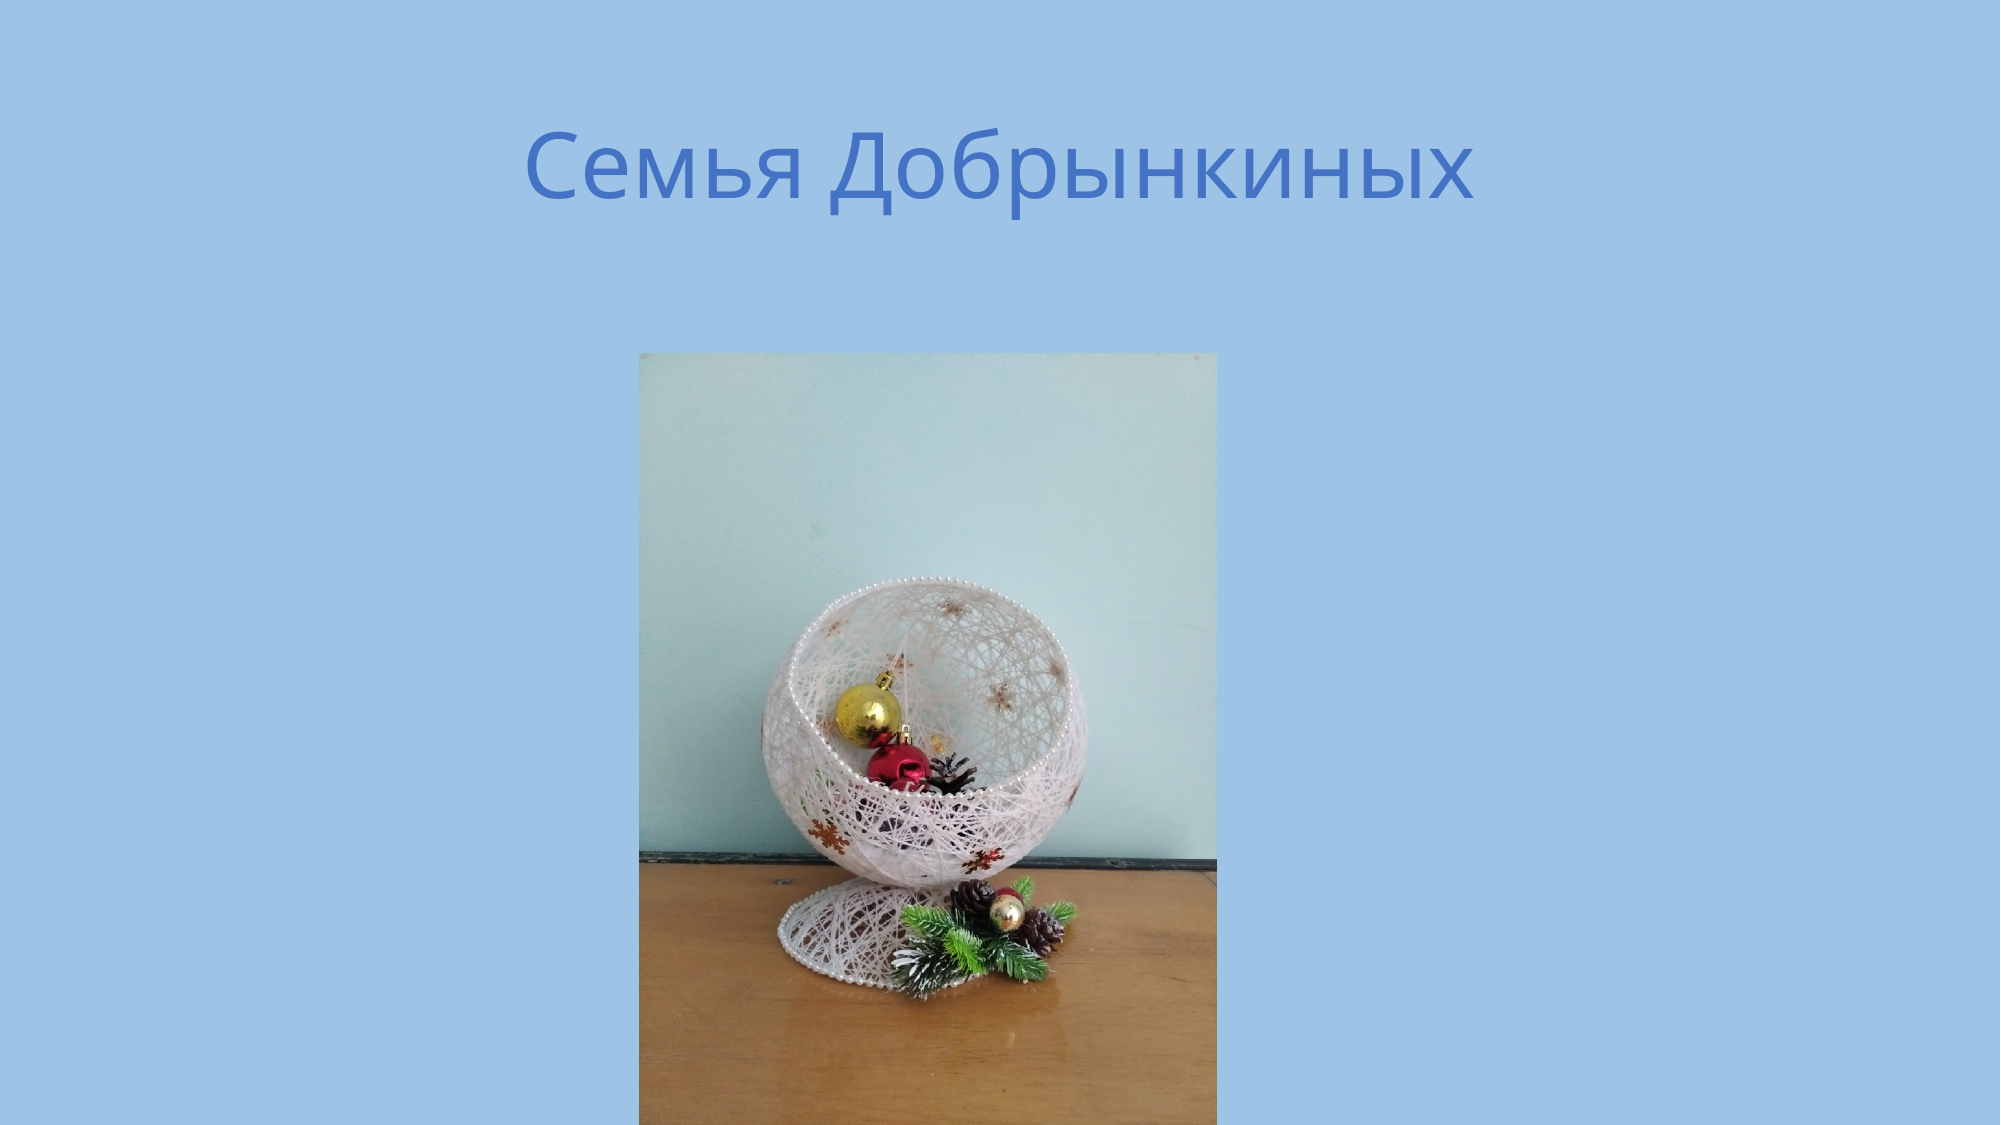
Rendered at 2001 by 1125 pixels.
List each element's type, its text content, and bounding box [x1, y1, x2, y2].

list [639, 353, 1217, 1125]
title Семья Добрынкиных [137, 59, 1863, 278]
